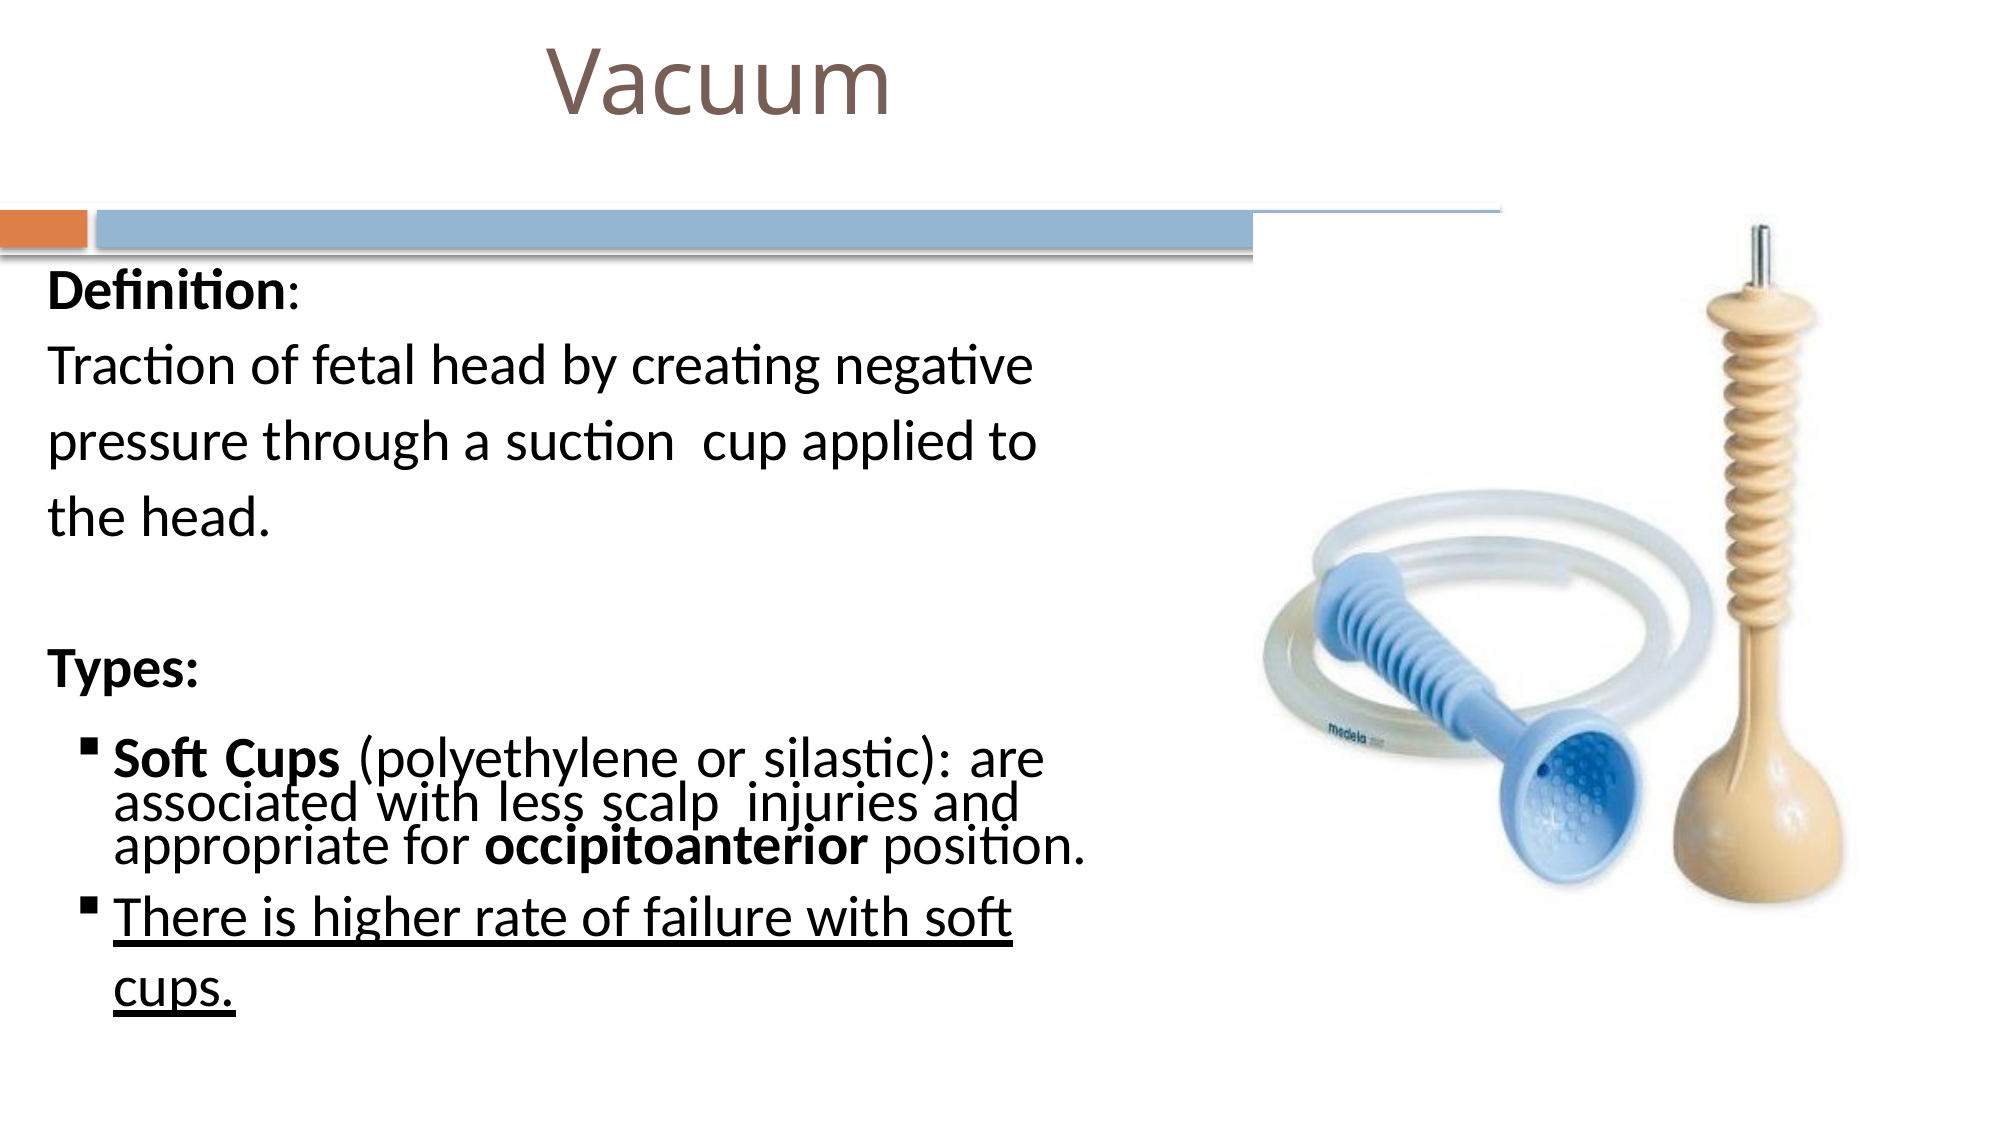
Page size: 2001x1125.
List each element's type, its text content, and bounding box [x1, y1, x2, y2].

title Vacuum [544, 0, 1376, 172]
picture [1253, 213, 1857, 918]
text_box Definition: Traction of fetal head by creating negative pressure through a suction cup applied to the head. Types: Soft Cups (polyethylene or silastic): are associated with less scalp injuries and appropriate for occipitoanterior position. There is higher rate of failure with soft cups. [45, 245, 1137, 1018]
